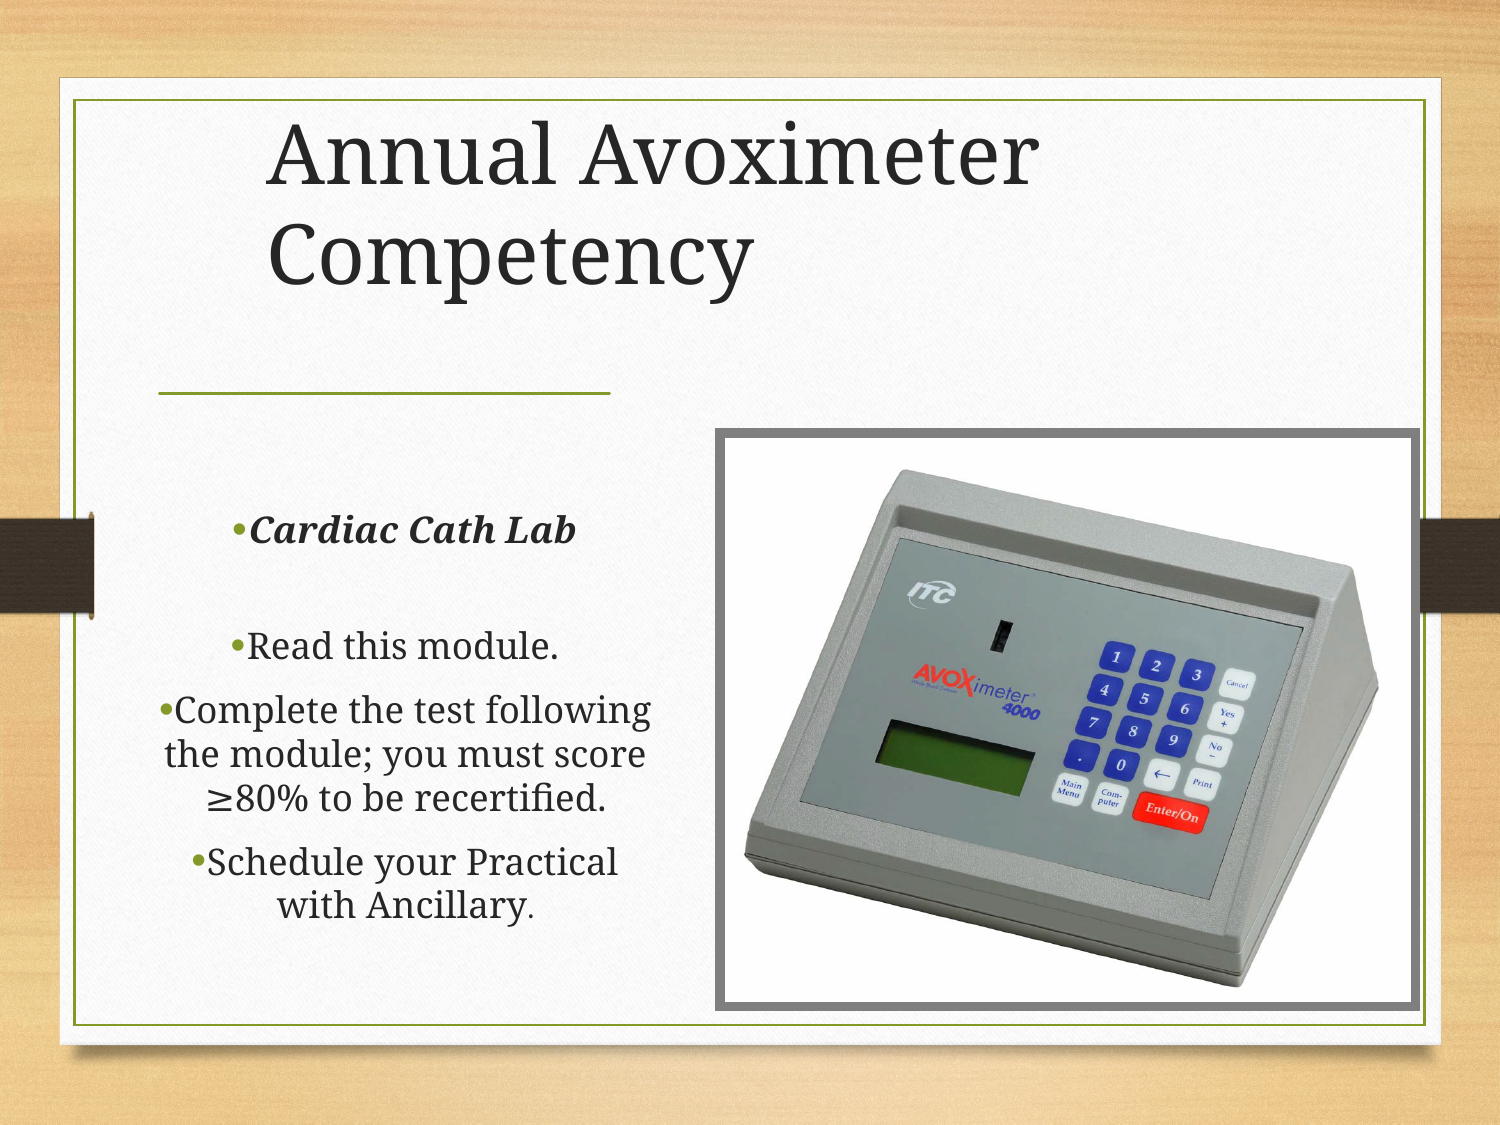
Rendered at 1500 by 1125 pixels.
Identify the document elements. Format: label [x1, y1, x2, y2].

picture [724, 437, 1412, 1003]
text_box [0, 0, 1500, 1125]
